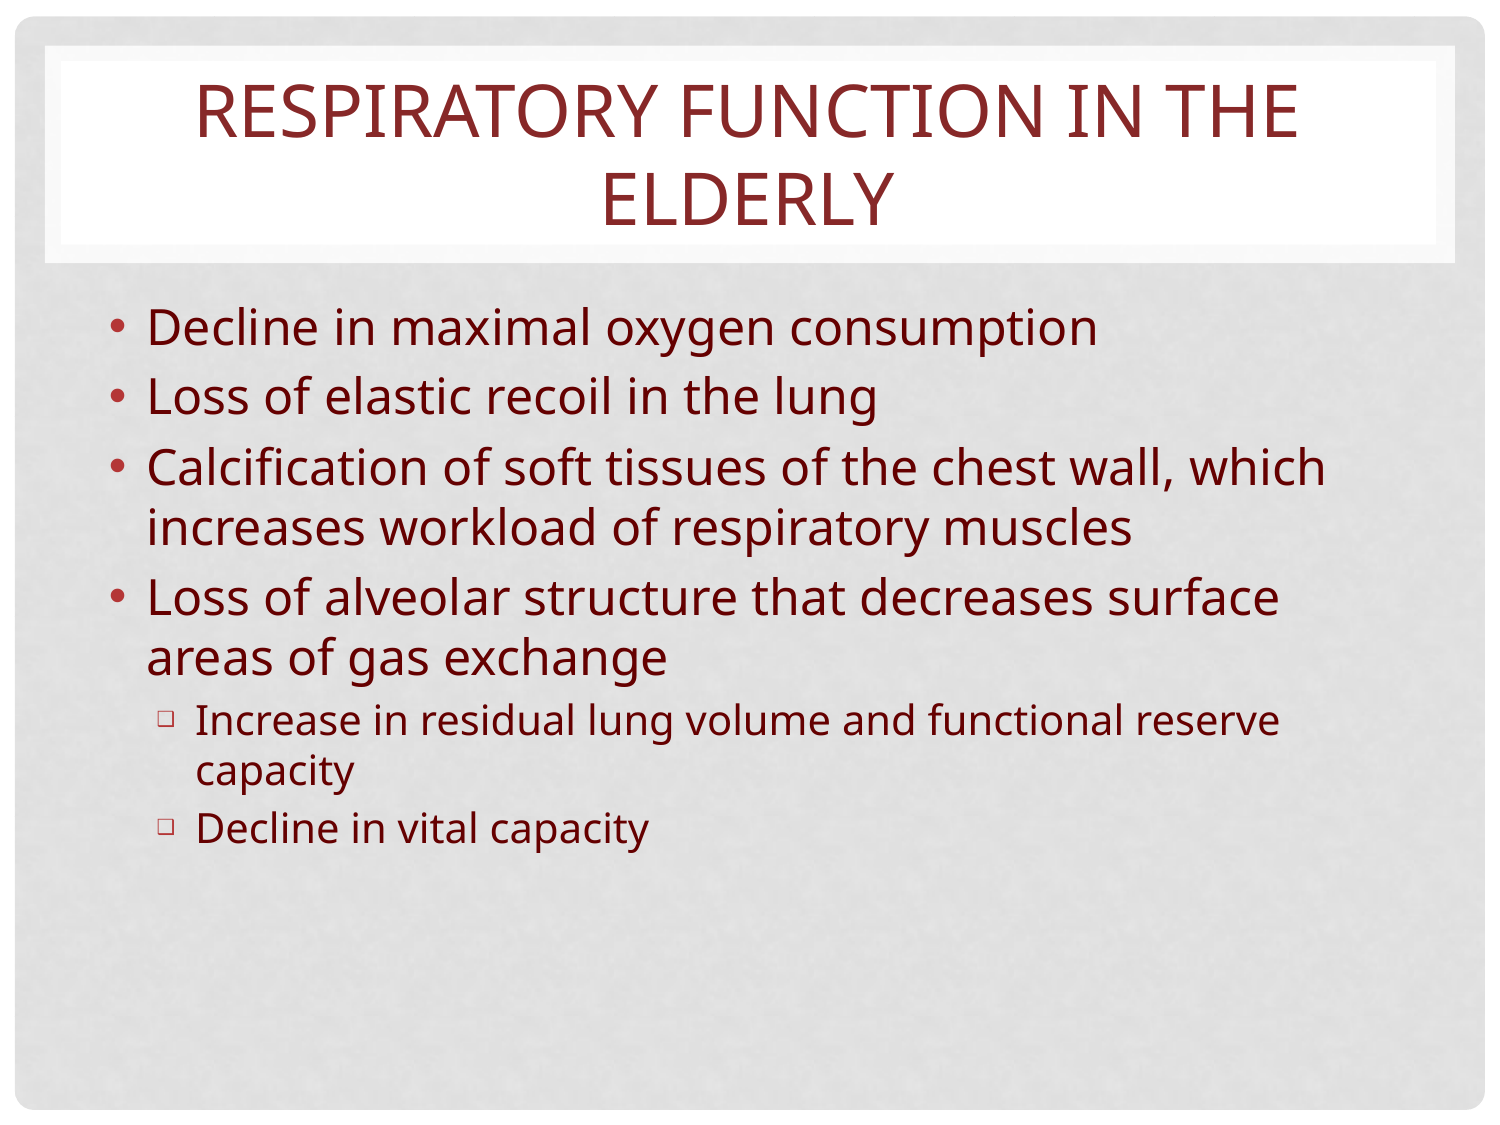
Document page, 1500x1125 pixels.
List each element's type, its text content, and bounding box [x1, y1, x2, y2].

picture [14, 16, 1485, 1110]
title RESPIRATORY FUNCTION IN THE ELDERLY [69, 66, 1425, 238]
list Decline in maximal oxygen consumption Loss of elastic recoil in the lung Calcification of soft tissues of the chest wall, which increases workload of respiratory muscles Loss of alveolar structure that decreases surface areas of gas exchange Increase in residual lung volume and functional reserve capacity Decline in vital capacity [75, 287, 1425, 1005]
